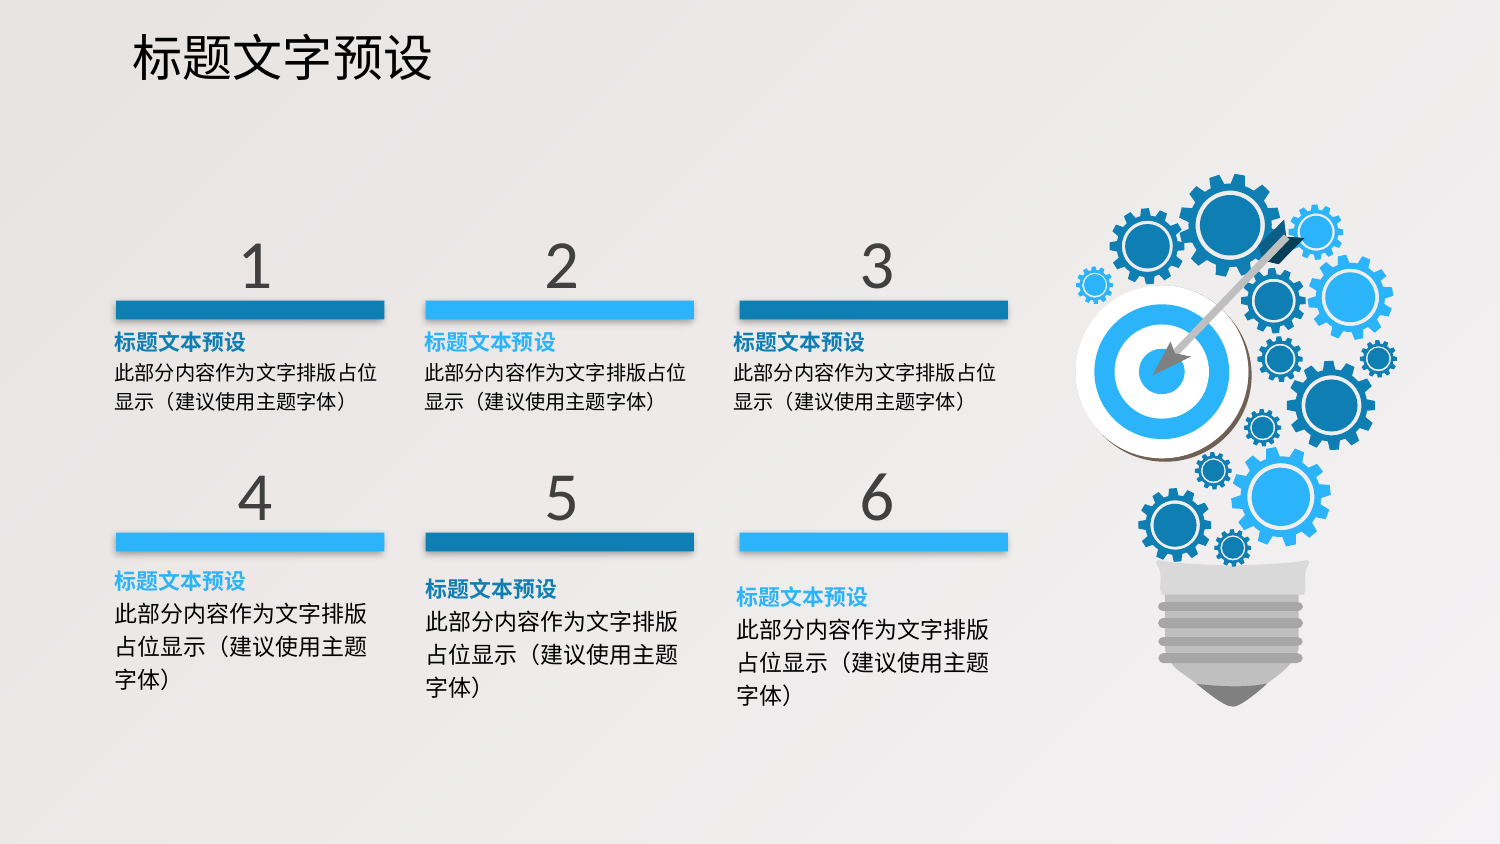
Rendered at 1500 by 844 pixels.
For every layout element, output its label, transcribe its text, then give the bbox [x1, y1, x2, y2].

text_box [425, 436, 699, 753]
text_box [423, 204, 698, 415]
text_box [1075, 173, 1398, 710]
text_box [733, 204, 1009, 415]
text_box 标题文字预设 [118, 19, 470, 94]
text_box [114, 204, 388, 415]
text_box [736, 436, 1010, 753]
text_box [114, 436, 388, 753]
